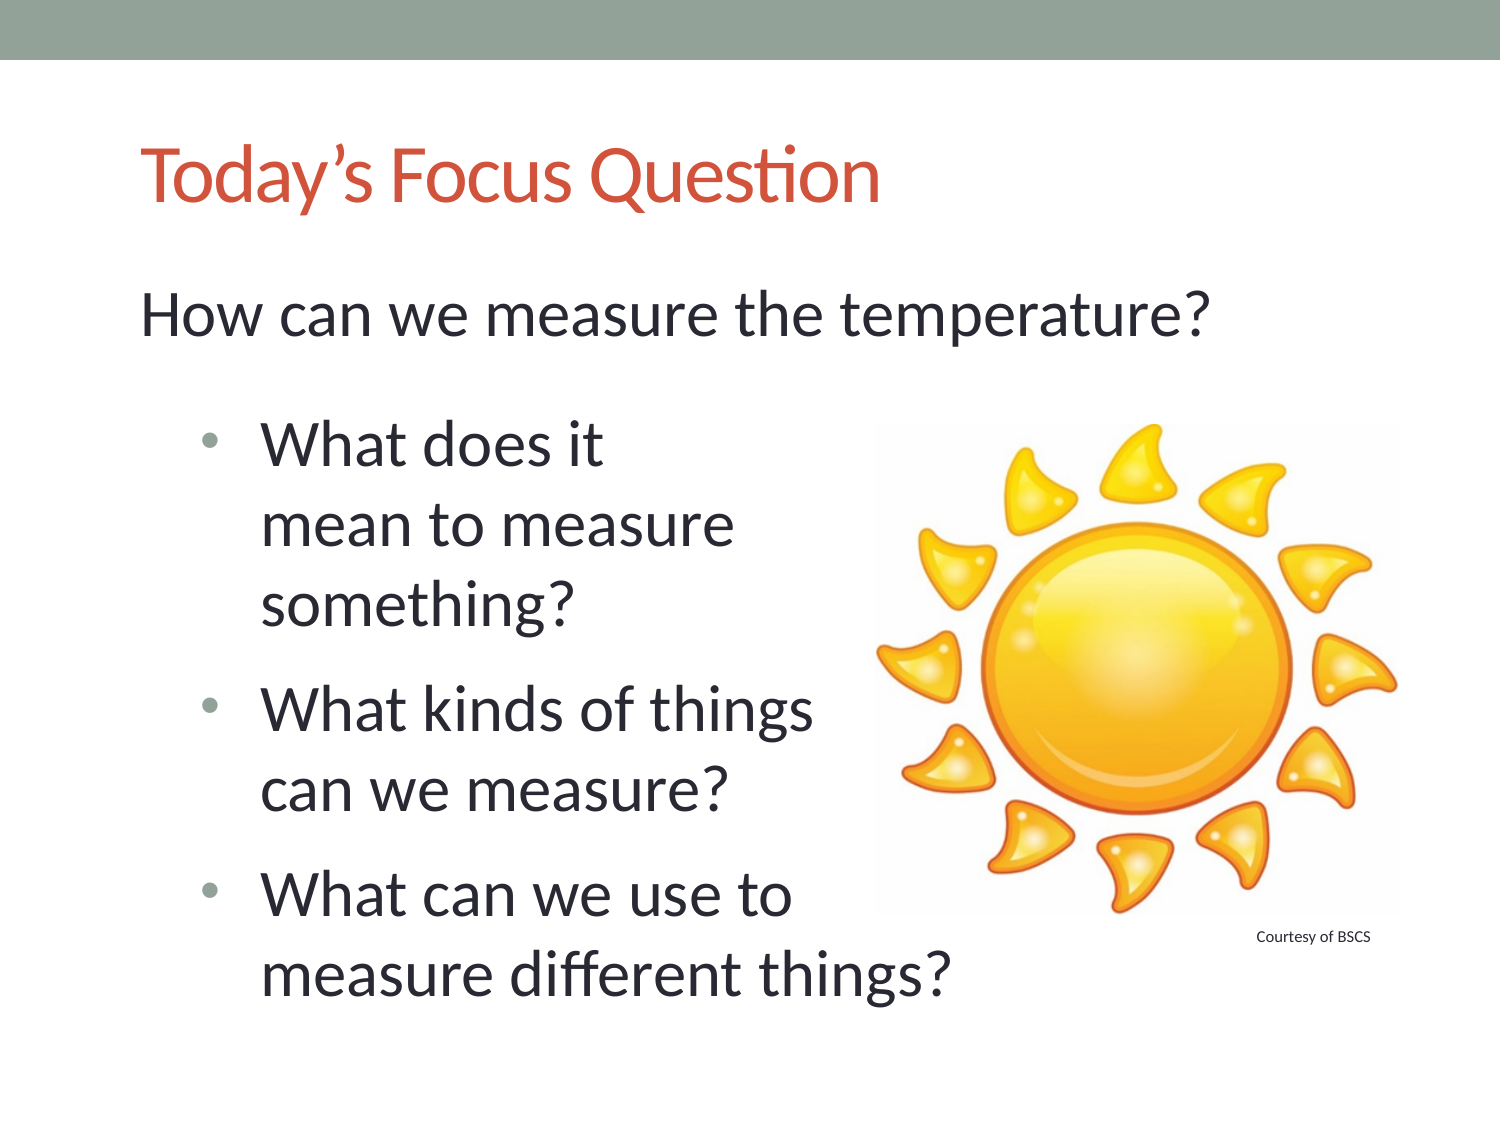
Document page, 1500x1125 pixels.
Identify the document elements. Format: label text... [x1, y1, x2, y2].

list How can we measure the temperature? What does it mean to measure something? What kinds of things can we measure? What can we use to measure different things? [125, 262, 1425, 1063]
picture [874, 424, 1399, 916]
text_box Courtesy of BSCS [1241, 922, 1399, 953]
title Today’s Focus Question [125, 87, 1425, 250]
